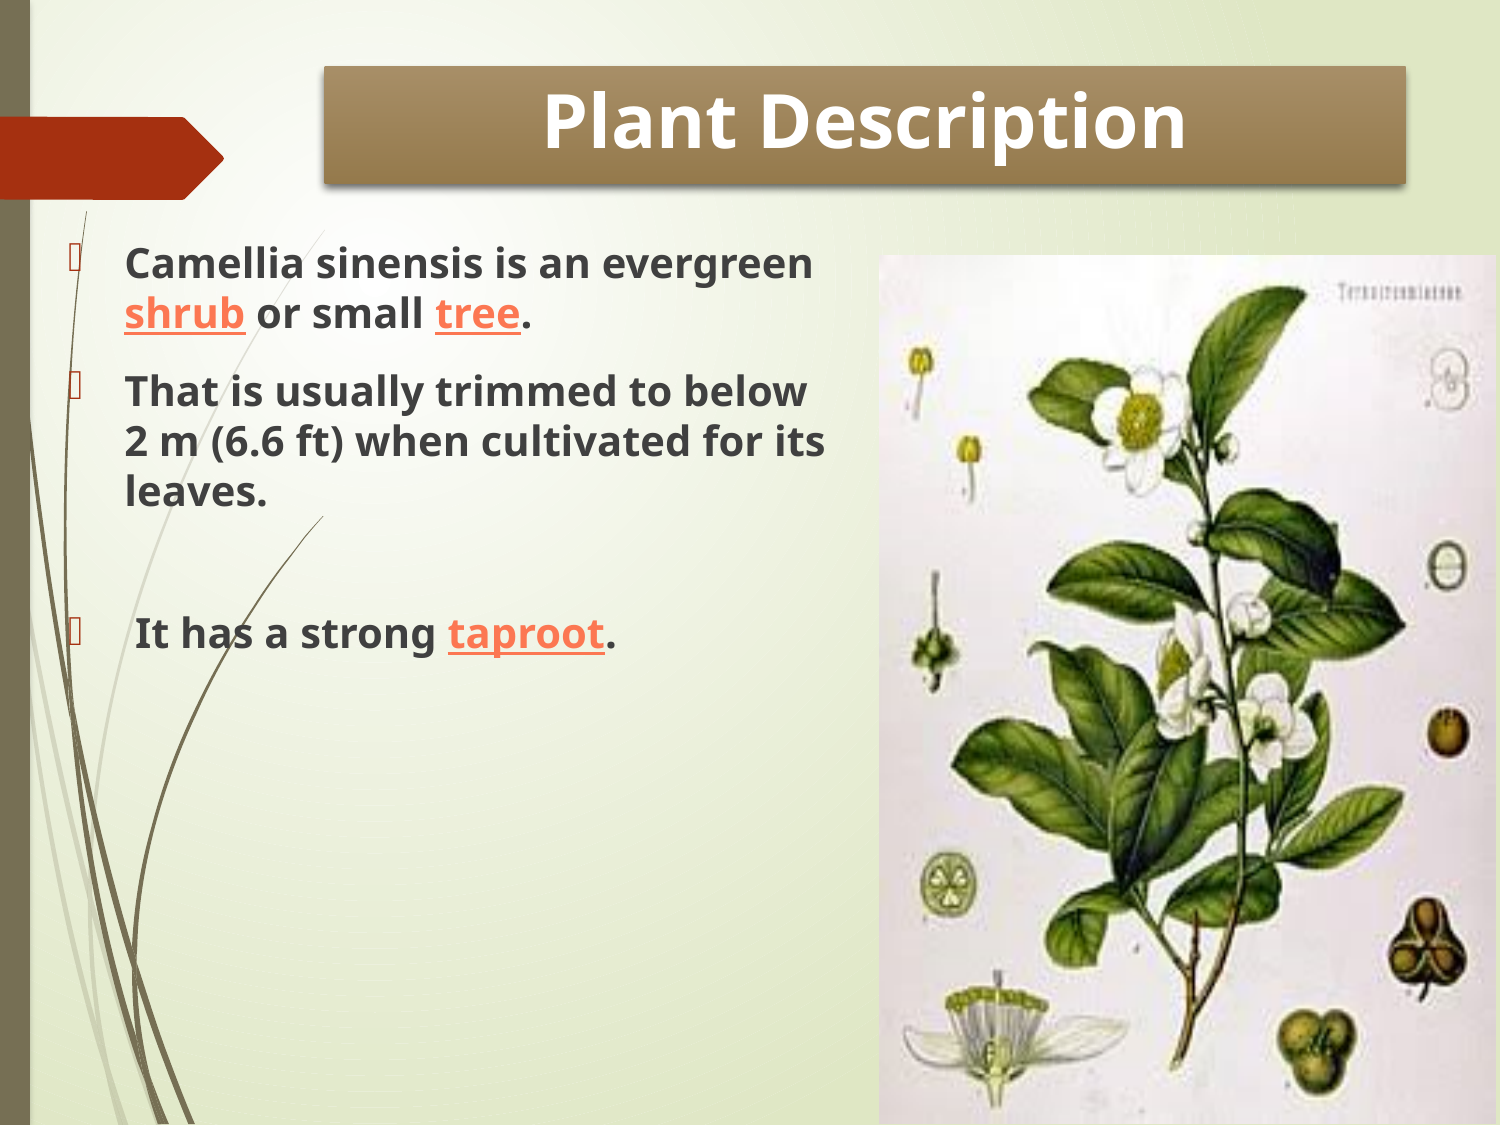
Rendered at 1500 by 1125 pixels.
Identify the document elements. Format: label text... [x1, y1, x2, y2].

list Camellia sinensis is an evergreen shrub or small tree. That is usually trimmed to below 2 m (6.6 ft) when cultivated for its leaves. It has a strong taproot. [53, 229, 857, 965]
picture [879, 255, 1496, 1124]
title Plant Description [324, 66, 1406, 184]
